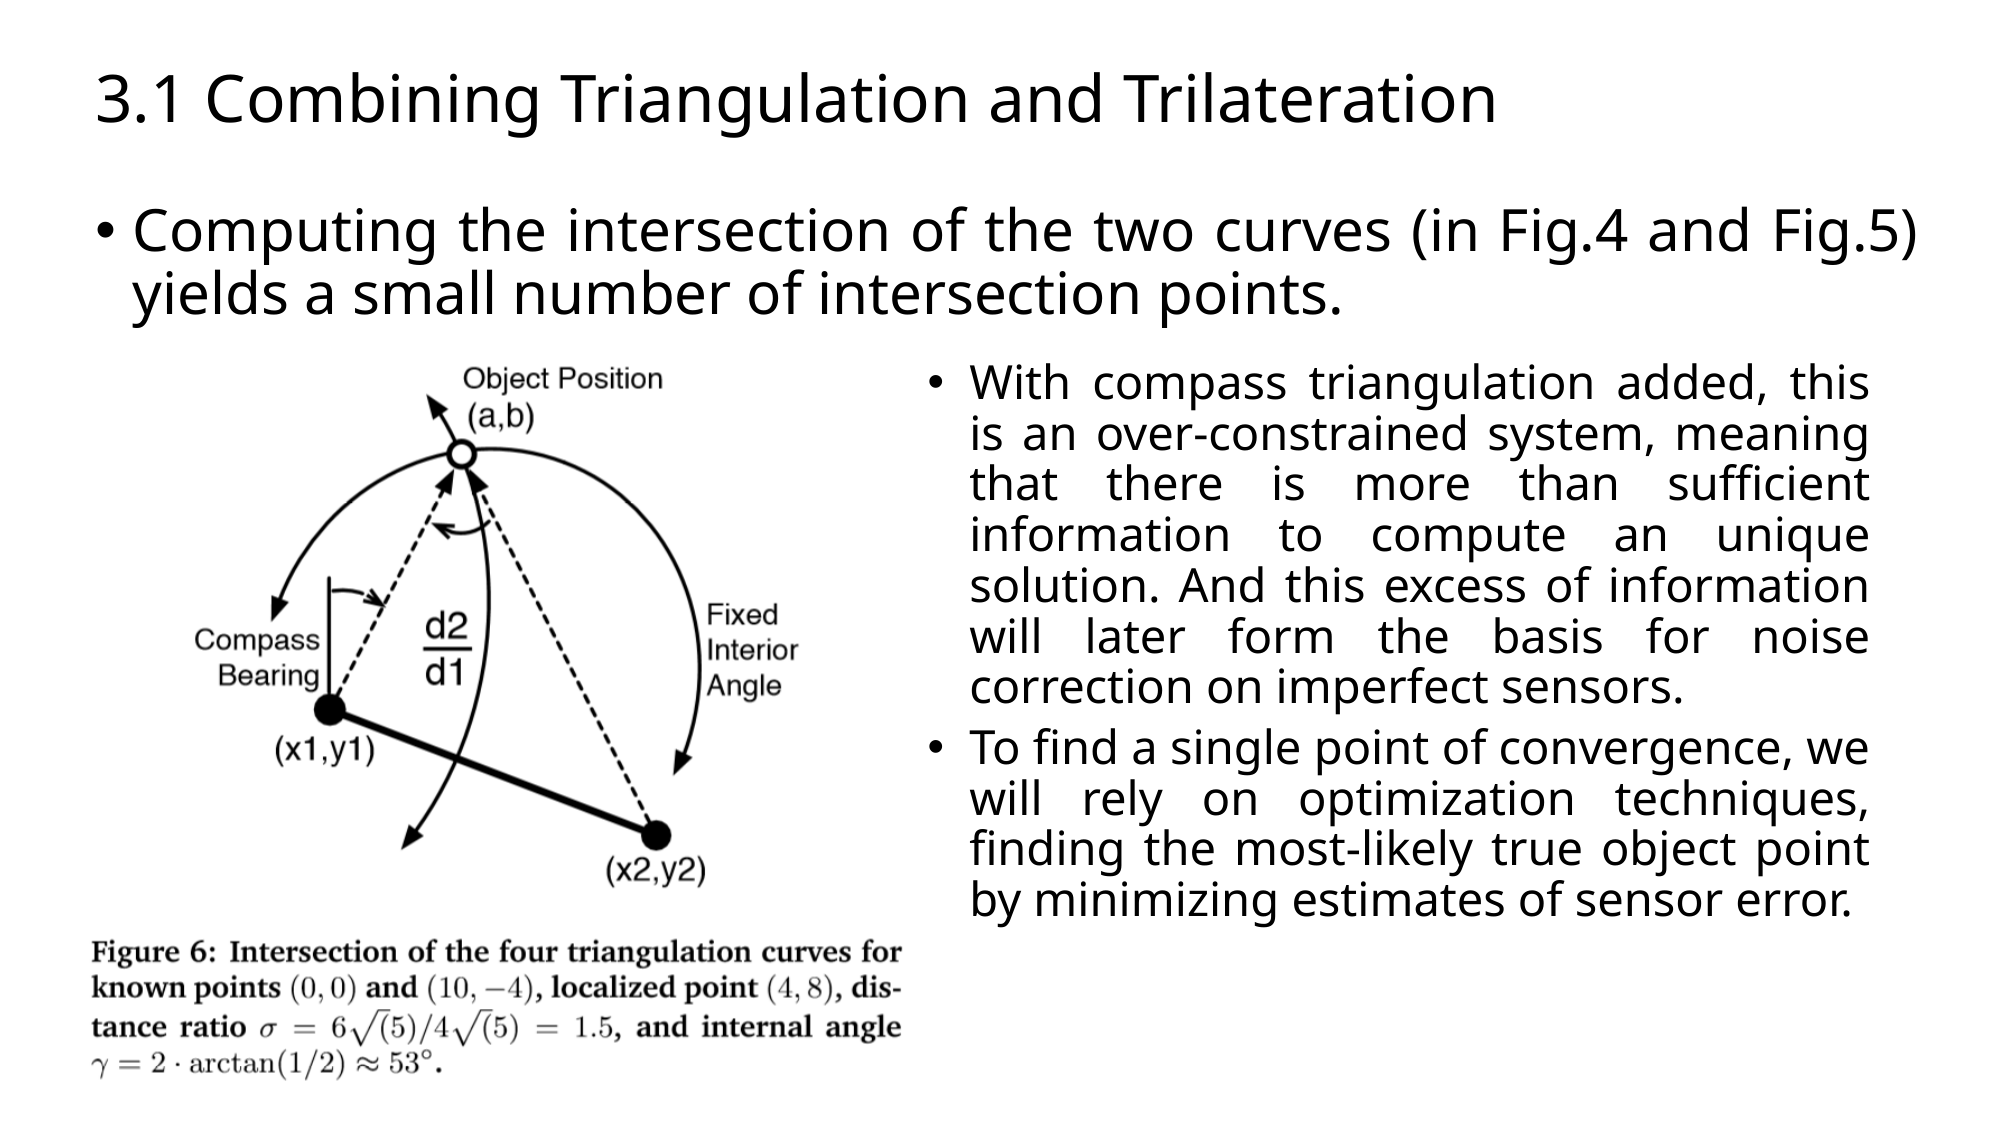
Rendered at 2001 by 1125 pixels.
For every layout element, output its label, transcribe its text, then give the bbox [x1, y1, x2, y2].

text_box With compass triangulation added, this is an over-constrained system, meaning that there is more than sufficient information to compute an unique solution. And this excess of information will later form the basis for noise correction on imperfect sensors. To find a single point of convergence, we will rely on optimization techniques, finding the most-likely true object point by minimizing estimates of sensor error. [919, 351, 1887, 1002]
picture [80, 351, 919, 1083]
list Computing the intersection of the two curves (in Fig.4 and Fig.5) yields a small number of intersection points. [80, 193, 1934, 1061]
text_box 3.1 Combining Triangulation and Trilateration [80, 37, 1846, 165]
